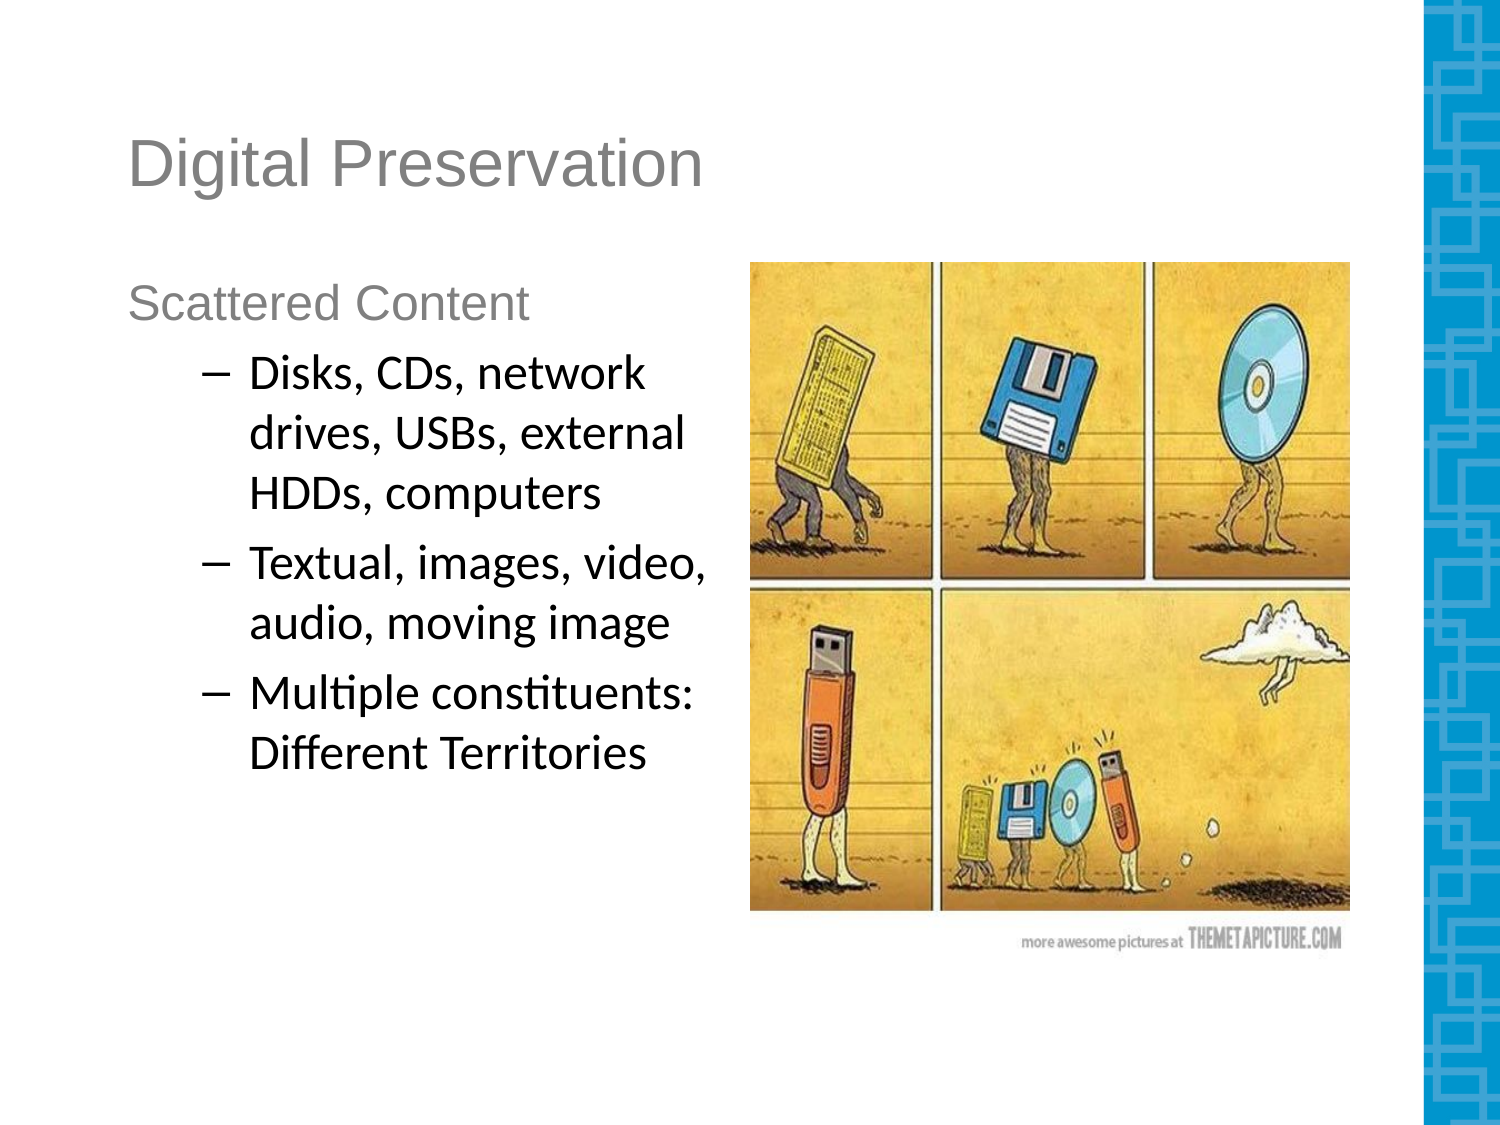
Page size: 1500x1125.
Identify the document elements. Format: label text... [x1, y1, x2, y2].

list Scattered Content Disks, CDs, network drives, USBs, external HDDs, computers Textual, images, video, audio, moving image Multiple constituents: Different Territories [112, 262, 725, 1005]
picture [0, 0, 1500, 1125]
title Digital Preservation [112, 112, 1325, 233]
